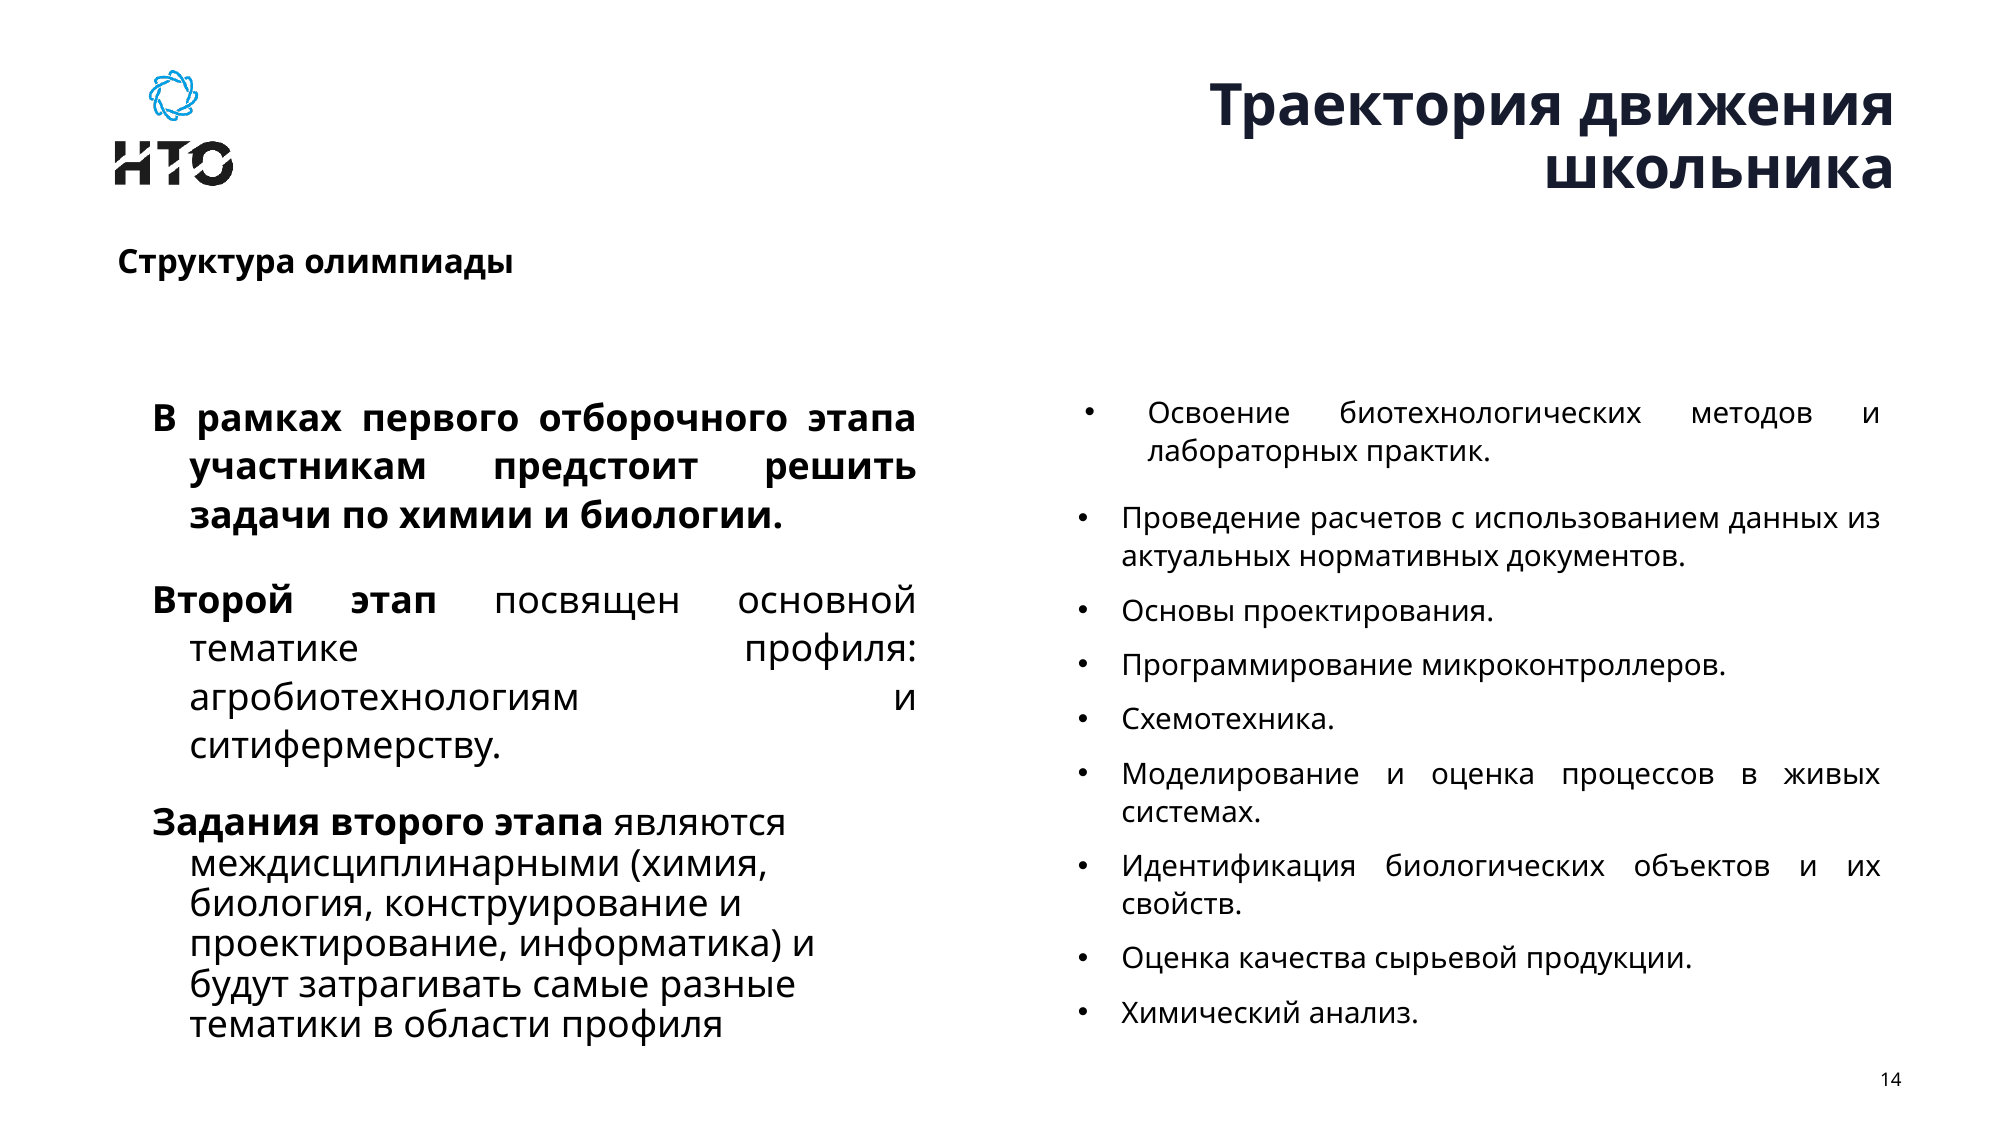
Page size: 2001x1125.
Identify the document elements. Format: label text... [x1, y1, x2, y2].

title Траектория движения школьника [1040, 71, 1896, 202]
subtitle Структура олимпиады [99, 236, 1896, 315]
list В рамках первого отборочного этапа участникам предстоит решить задачи по химии и биологии. Второй этап посвящен основной тематике профиля: агробиотехнологиям и ситифермерству. Задания второго этапа являются междисциплинарными (химия, биология, конструирование и проектирование, информатика) и будут затрагивать самые разные тематики в области профиля [99, 383, 933, 1047]
list Освоение биотехнологических методов и лабораторных практик. Проведение расчетов с использованием данных из актуальных нормативных документов. Основы проектирования. Программирование микроконтроллеров. Схемотехника. Моделирование и оценка процессов в живых системах. Идентификация биологических объектов и их свойств. Оценка качества сырьевой продукции. Химический анализ. [1062, 383, 1896, 1047]
picture [99, 54, 245, 202]
